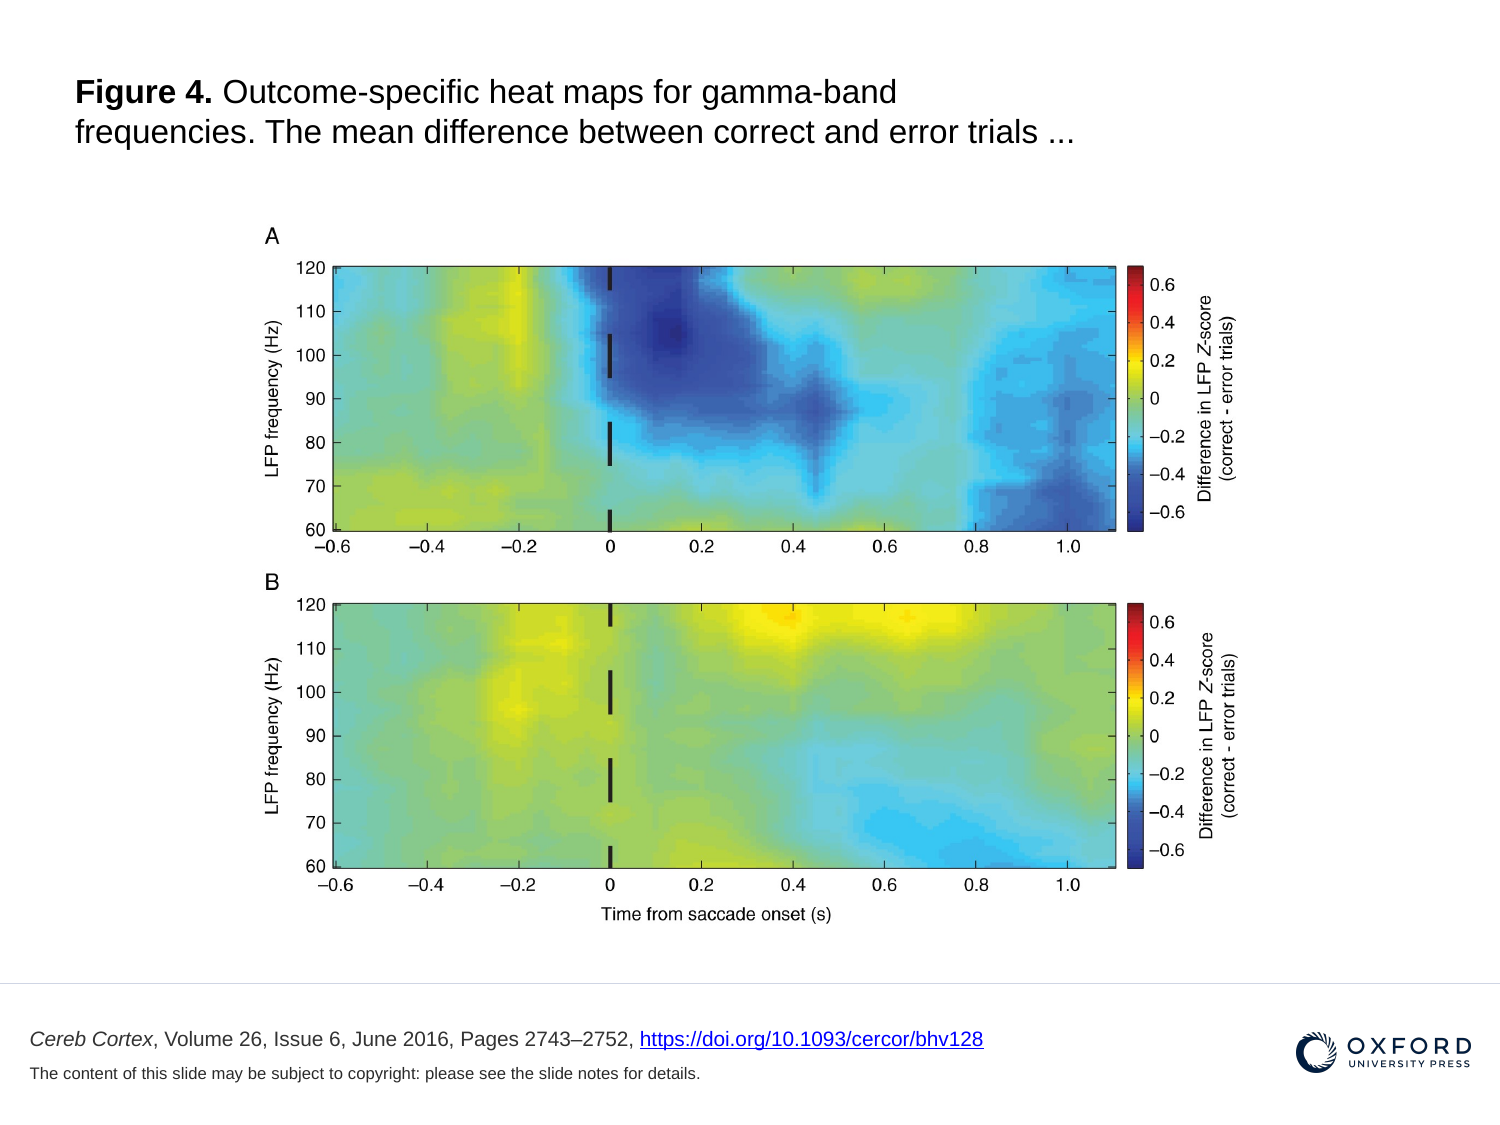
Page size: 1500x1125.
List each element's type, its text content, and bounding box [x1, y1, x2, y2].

title Figure 4. Outcome-specific heat maps for gamma-band frequencies. The mean difference between correct and error trials ... [75, 69, 1078, 171]
picture [262, 224, 1238, 924]
footer Cereb Cortex, Volume 26, Issue 6, June 2016, Pages 2743–2752, https://doi.org/10.1093/cercor/bhv128 The content of this slide may be subject to copyright: please see the slide notes for details. [0, 983, 1260, 1125]
picture [1296, 1032, 1471, 1073]
